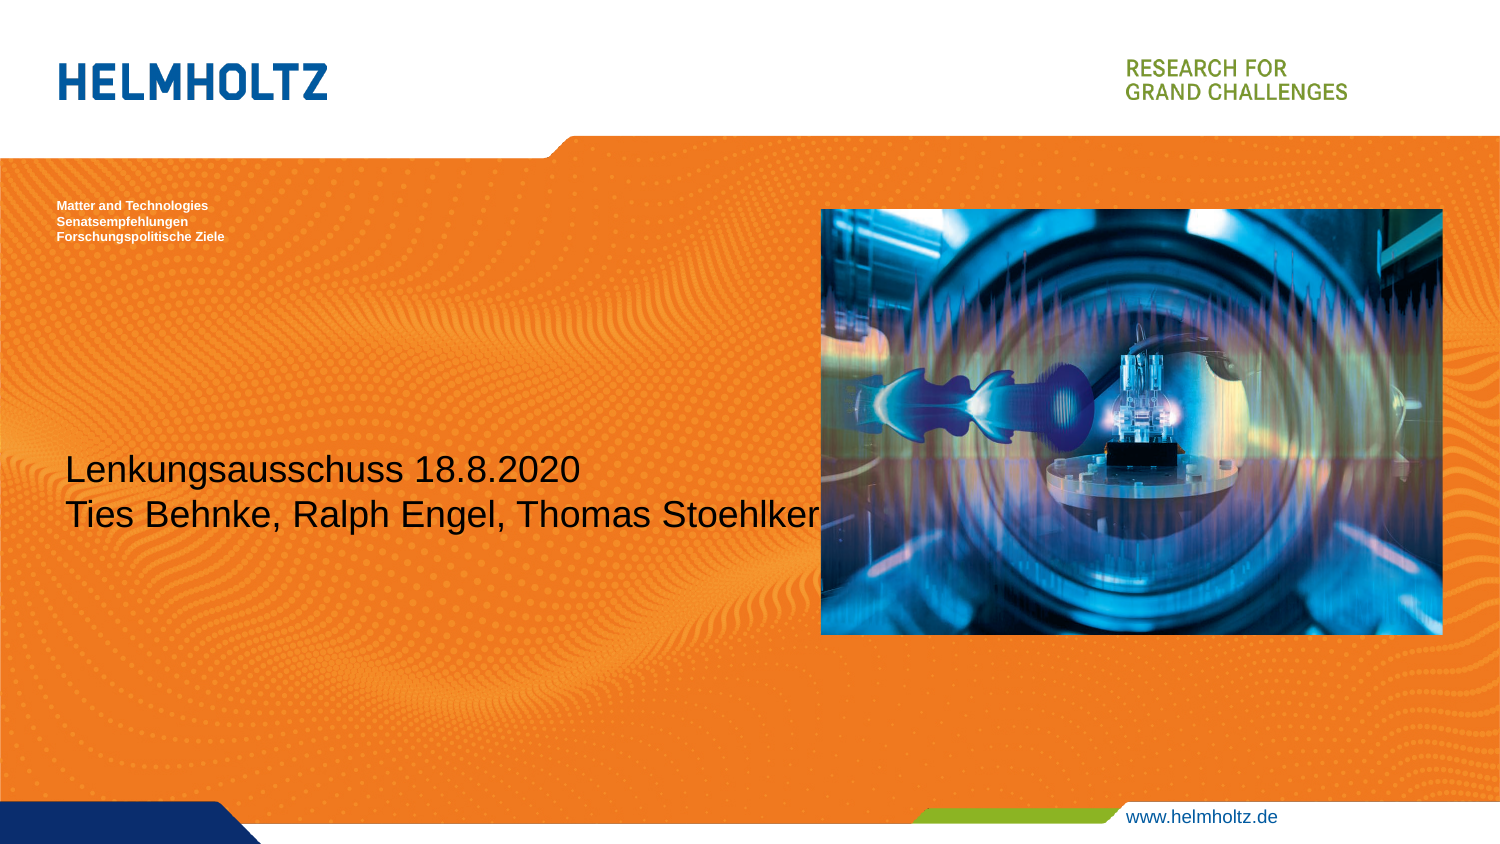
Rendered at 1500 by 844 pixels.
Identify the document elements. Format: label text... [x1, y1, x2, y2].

subtitle Lenkungsausschuss 18.8.2020 Ties Behnke, Ralph Engel, Thomas Stoehlker [64, 445, 1028, 560]
title Matter and Technologies Senatsempfehlungen Forschungspolitische Ziele [56, 197, 1020, 313]
picture [0, 0, 1500, 844]
